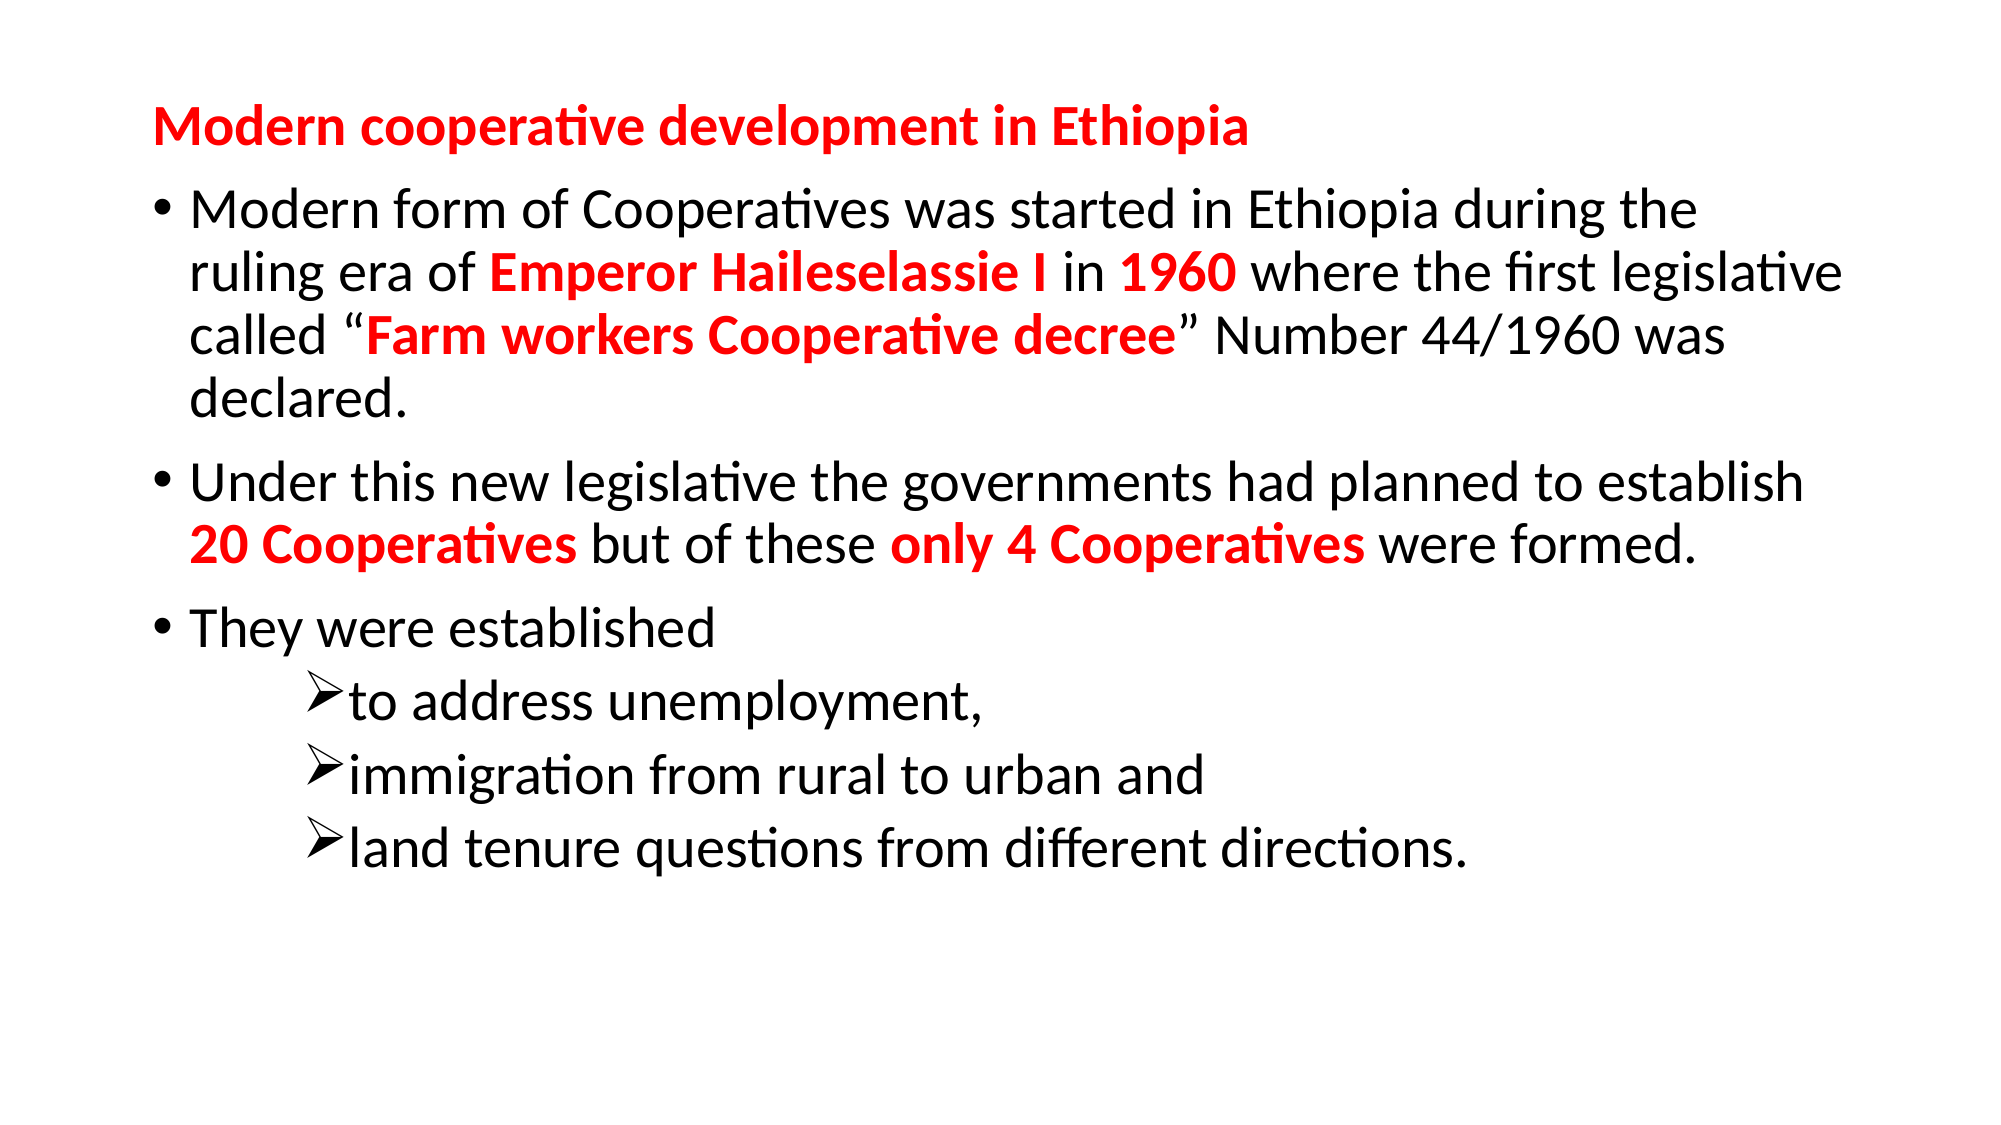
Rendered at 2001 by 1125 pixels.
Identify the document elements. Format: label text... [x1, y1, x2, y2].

list Modern cooperative development in Ethiopia Modern form of Cooperatives was started in Ethiopia during the ruling era of Emperor Haileselassie I in 1960 where the first legislative called “Farm workers Cooperative decree” Number 44/1960 was declared. Under this new legislative the governments had planned to establish 20 Cooperatives but of these only 4 Cooperatives were formed. They were established to address unemployment, immigration from rural to urban and land tenure questions from different directions. [137, 87, 1863, 1014]
